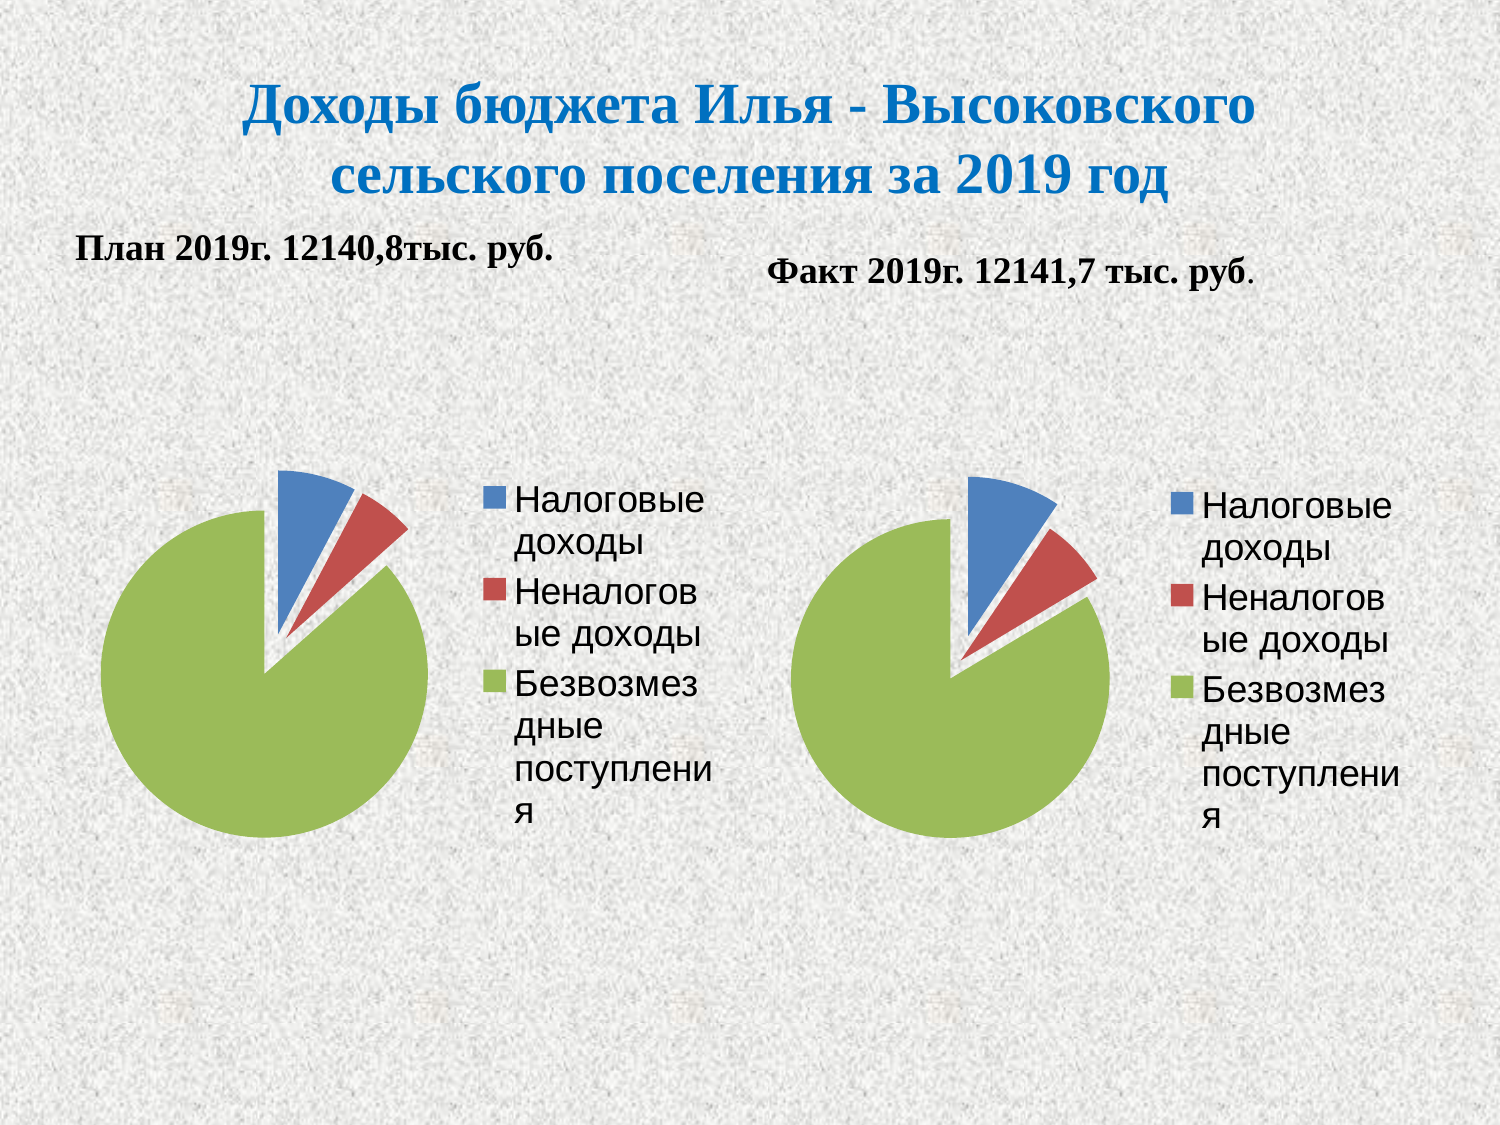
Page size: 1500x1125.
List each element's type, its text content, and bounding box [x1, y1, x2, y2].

picture [0, 0, 1500, 1125]
list Факт 2019г. 12141,7 тыс. руб. [766, 246, 1426, 316]
list План 2019г. 12140,8тыс. руб. [75, 222, 734, 303]
chart [762, 316, 1426, 1006]
chart [74, 304, 738, 1006]
title Доходы бюджета Илья - Высоковского сельского поселения за 2019 год [112, 70, 1388, 200]
